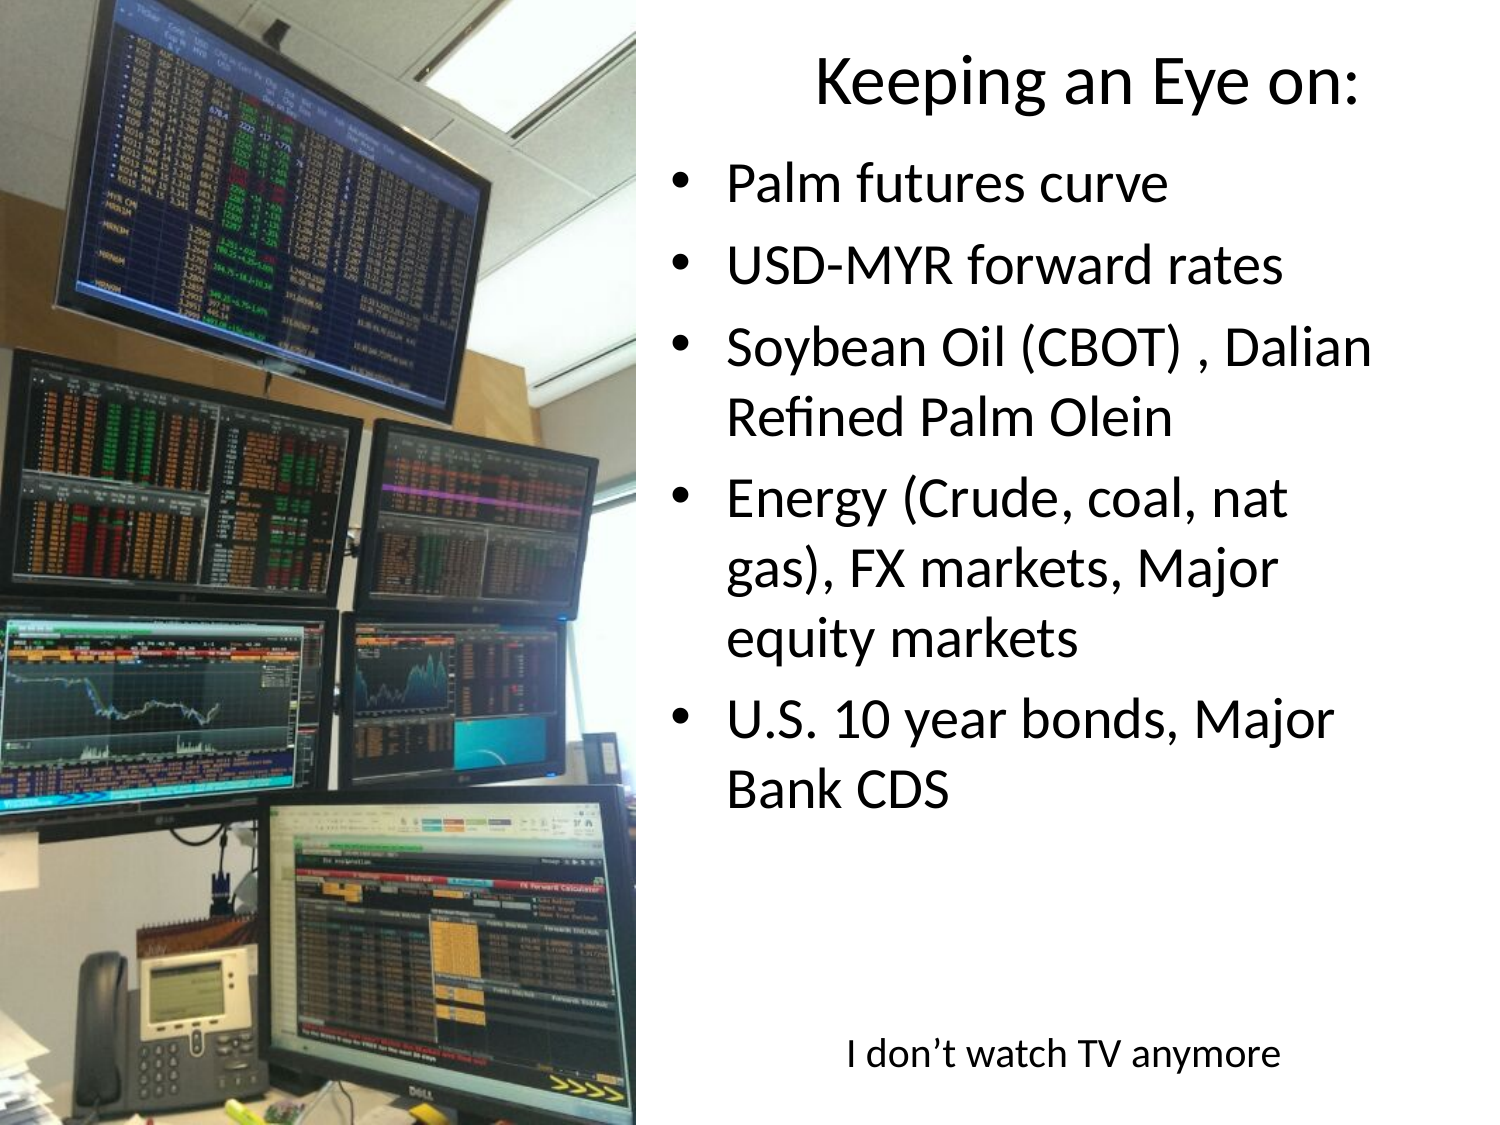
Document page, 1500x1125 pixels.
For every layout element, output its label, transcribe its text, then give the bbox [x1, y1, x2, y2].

text_box Keeping an Eye on: [704, 24, 1474, 127]
list Palm futures curve USD-MYR forward rates Soybean Oil (CBOT) , Dalian Refined Palm Olein Energy (Crude, coal, nat gas), FX markets, Major equity markets U.S. 10 year bonds, Major Bank CDS [655, 137, 1425, 965]
picture [0, 0, 636, 1125]
title I don’t watch TV anymore [679, 999, 1449, 1102]
